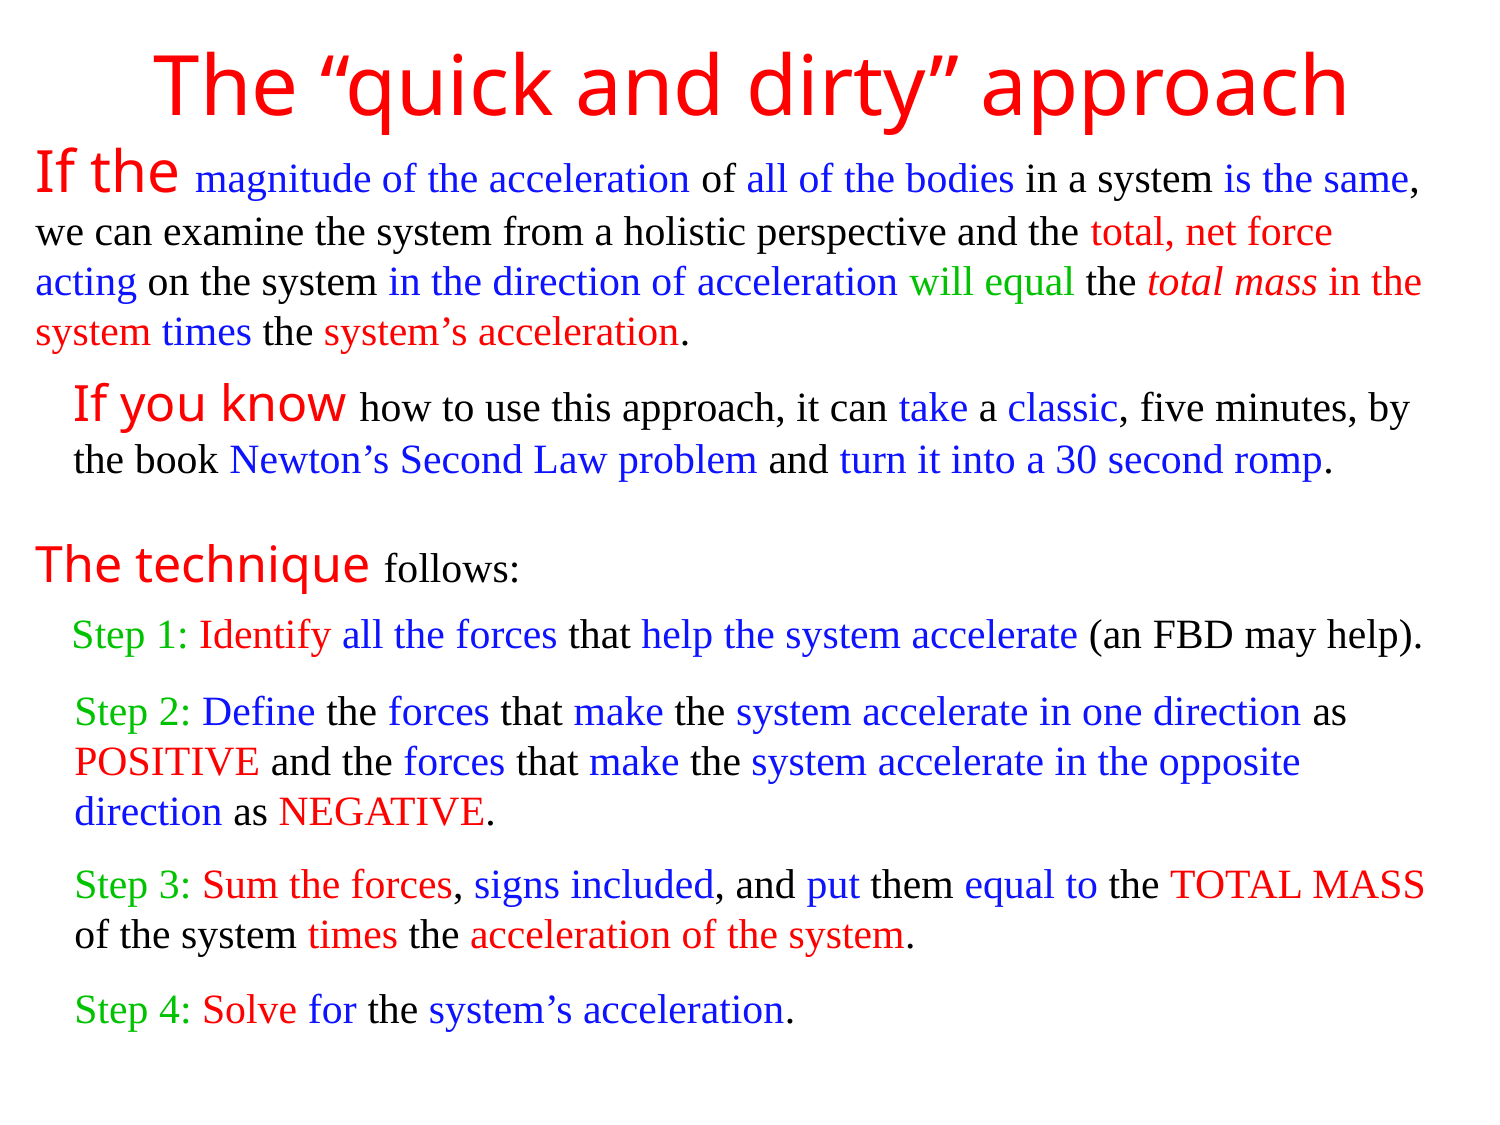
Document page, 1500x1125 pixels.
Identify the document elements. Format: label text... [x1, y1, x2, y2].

title The “quick and dirty” approach [42, 24, 1464, 140]
text_box If you know how to use this approach, it can take a classic, five minutes, by the book Newton’s Second Law problem and turn it into a 30 second romp. [58, 363, 1480, 489]
text_box If the magnitude of the acceleration of all of the bodies in a system is the same, we can examine the system from a holistic perspective and the total, net force acting on the system in the direction of acceleration will equal the total mass in the system times the system’s acceleration. [20, 126, 1442, 362]
text_box Step 1: Identify all the forces that help the system accelerate (an FBD may help). [56, 599, 1500, 665]
text_box Step 2: Define the forces that make the system accelerate in one direction as POSITIVE and the forces that make the system accelerate in the opposite direction as NEGATIVE. [59, 676, 1464, 841]
text_box The technique follows: [20, 525, 1442, 601]
text_box Step 4: Solve for the system’s acceleration. [59, 973, 1500, 1039]
text_box Step 3: Sum the forces, signs included, and put them equal to the TOTAL MASS of the system times the acceleration of the system. [59, 849, 1480, 965]
